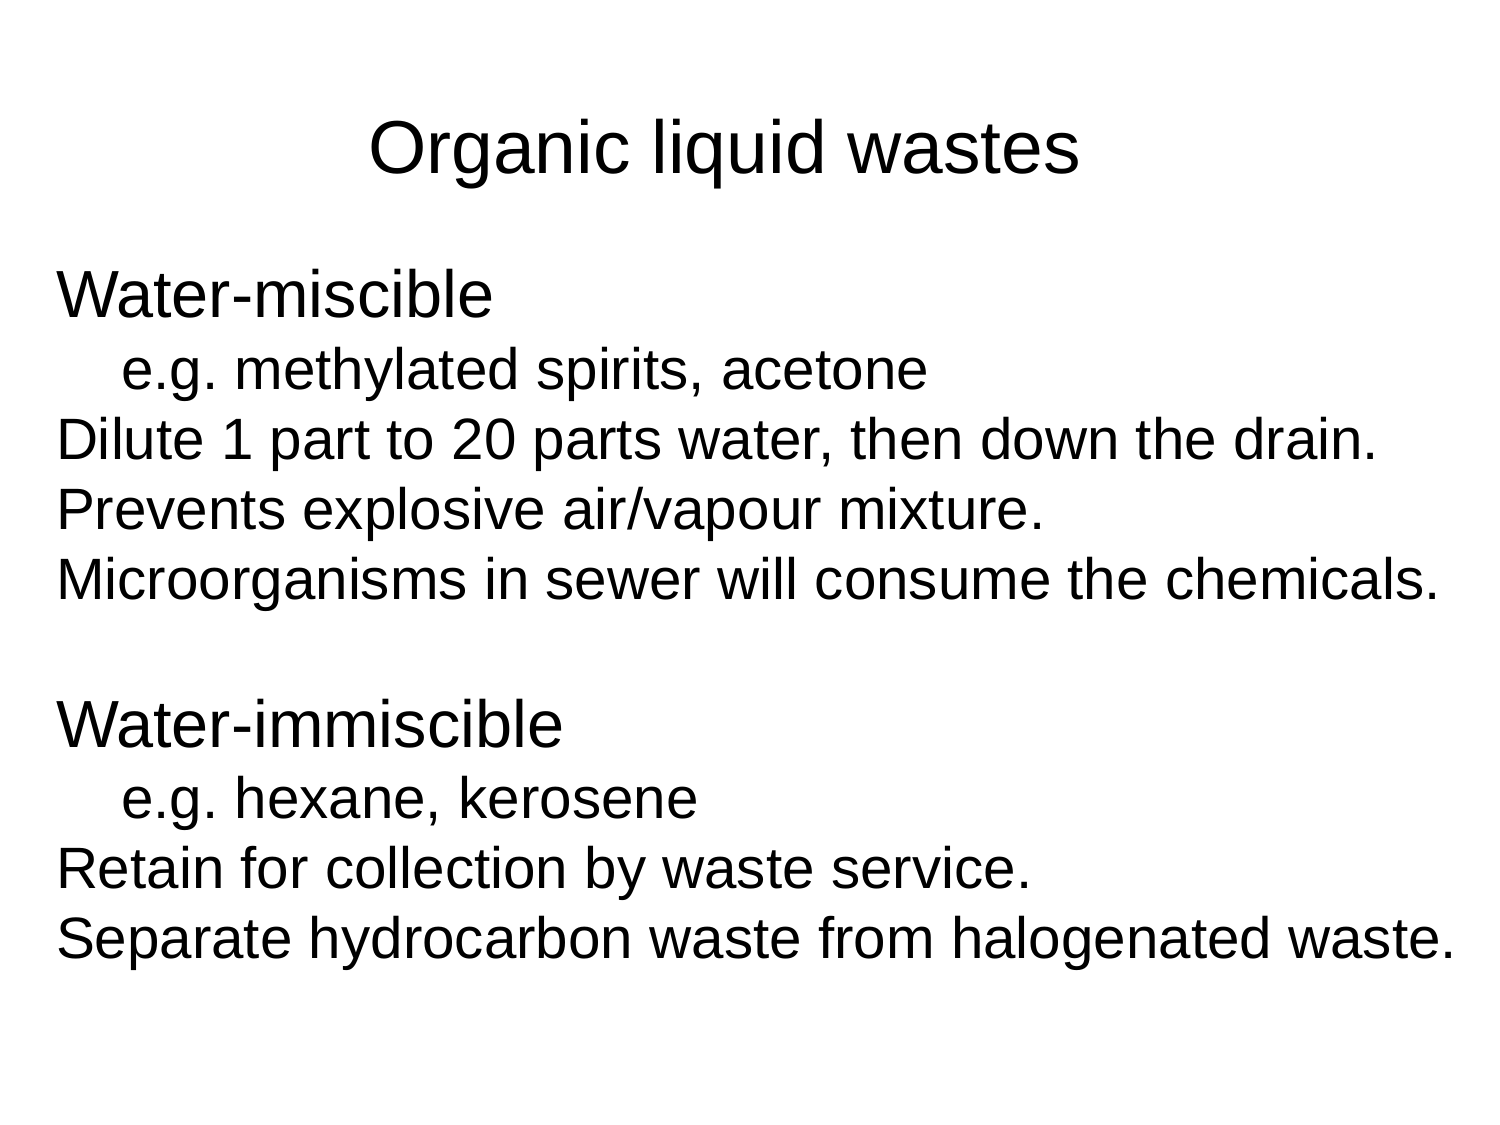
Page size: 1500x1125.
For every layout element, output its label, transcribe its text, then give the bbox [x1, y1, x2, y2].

title Organic liquid wastes [337, 75, 1113, 213]
text_box Water-miscible e.g. methylated spirits, acetone Dilute 1 part to 20 parts water, then down the drain. Prevents explosive air/vapour mixture. Microorganisms in sewer will consume the chemicals. Water-immiscible e.g. hexane, kerosene Retain for collection by waste service. Separate hydrocarbon waste from halogenated waste. [41, 243, 1483, 978]
